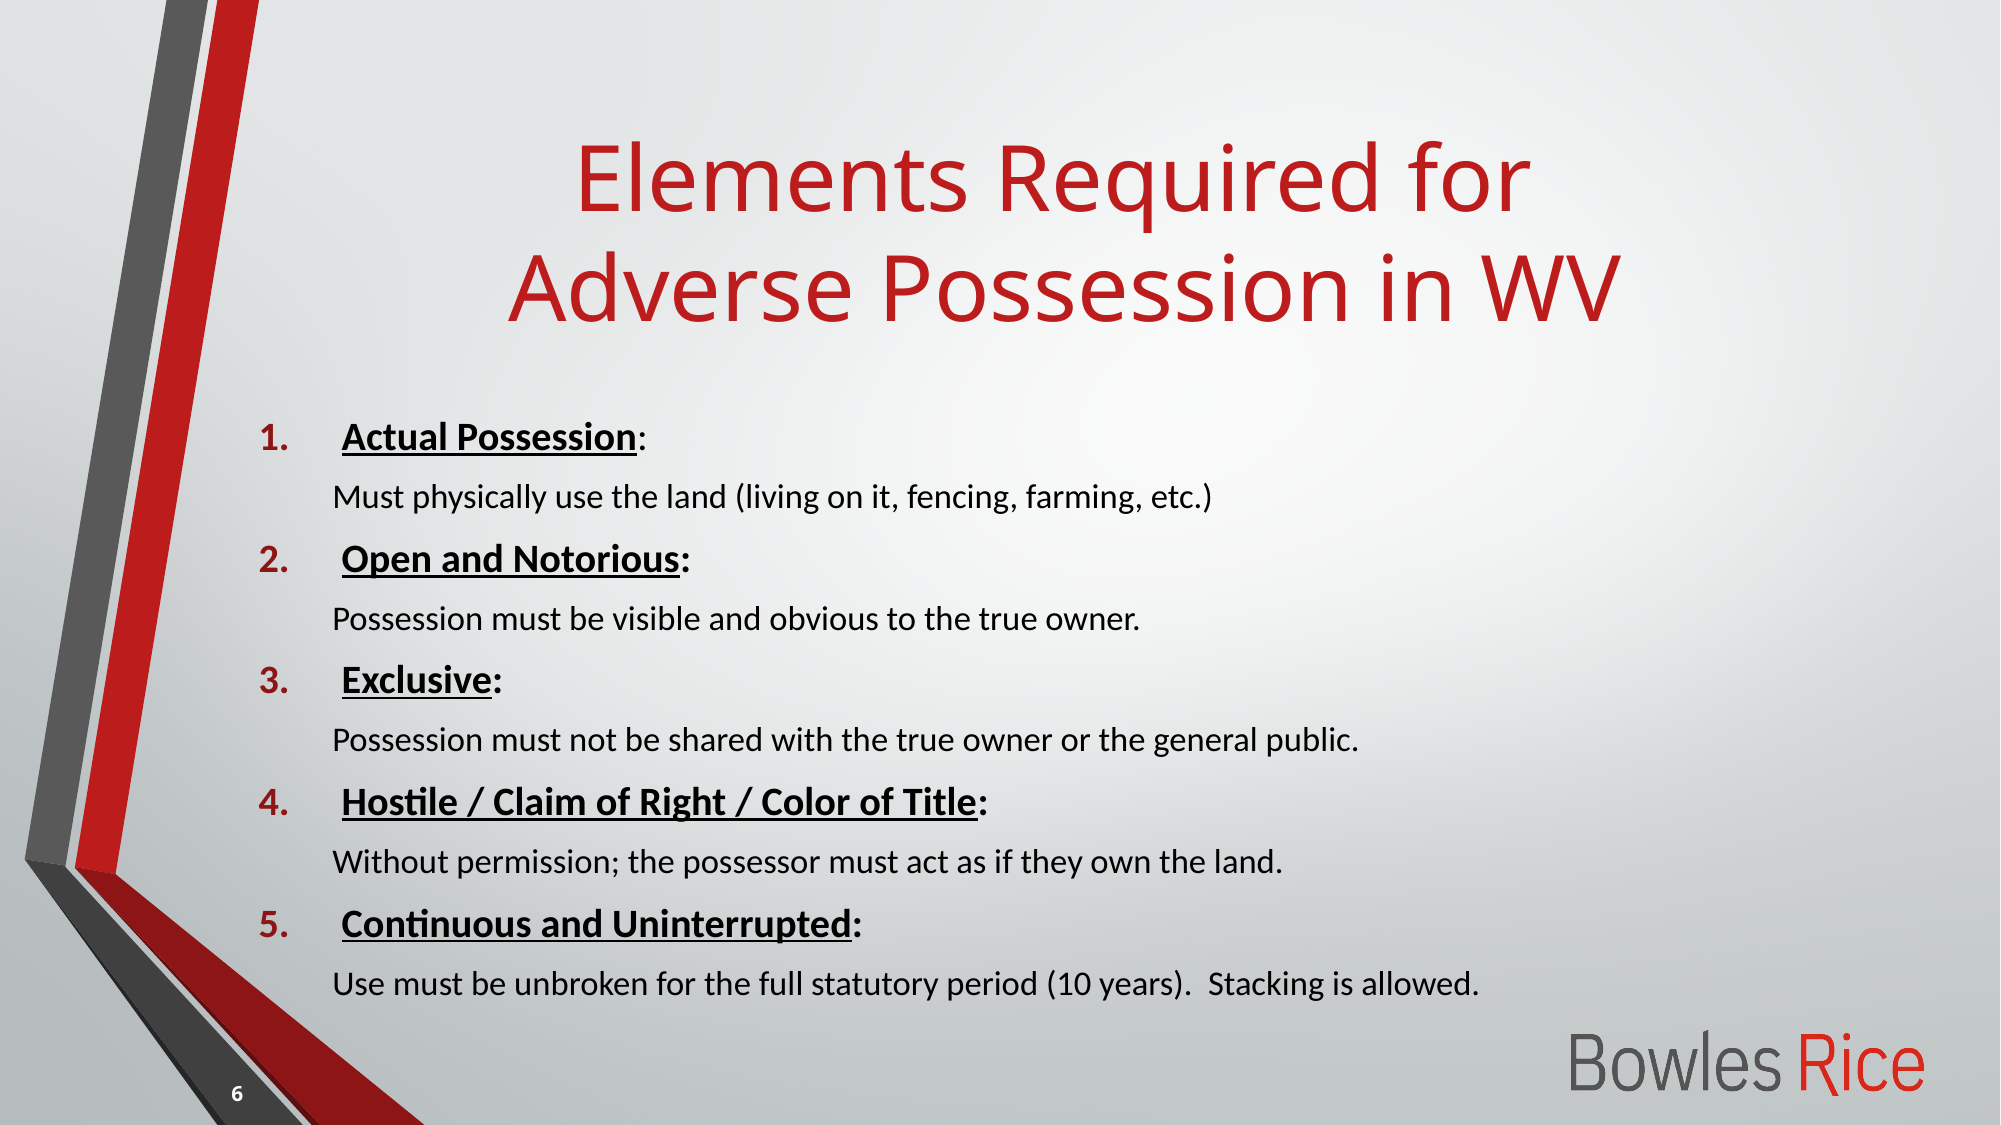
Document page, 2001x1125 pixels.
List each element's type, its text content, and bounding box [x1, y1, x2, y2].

slide_number 6 [167, 1064, 259, 1125]
title Elements Required for Adverse Possession in WV [243, 112, 1887, 400]
list Actual Possession: Must physically use the land (living on it, fencing, farming, etc.) Open and Notorious: Possession must be visible and obvious to the true owner. Exclusive: Possession must not be shared with the true owner or the general public. Hostile / Claim of Right / Color of Title: Without permission; the possessor must act as if they own the land. Continuous and Uninterrupted: Use must be unbroken for the full statutory period (10 years). Stacking is allowed. [243, 402, 1887, 1013]
picture [1568, 1027, 1926, 1098]
